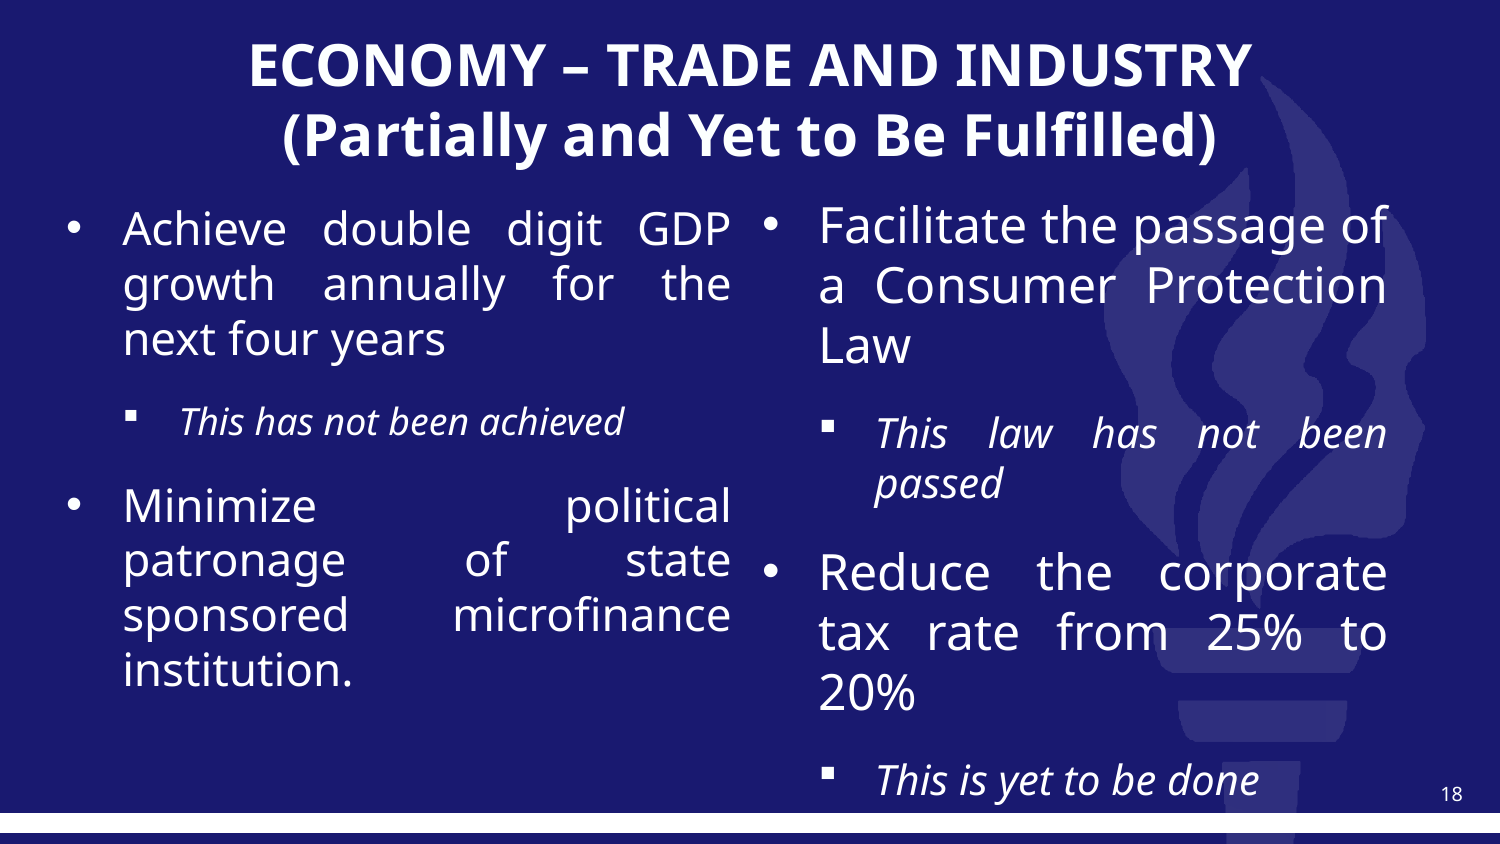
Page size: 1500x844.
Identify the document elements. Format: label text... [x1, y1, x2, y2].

title ECONOMY – TRADE AND INDUSTRY (Partially and Yet to Be Fulfilled) [210, 12, 1290, 113]
slide_number 18 [1387, 762, 1479, 829]
picture [0, 0, 1500, 844]
text_box Facilitate the passage of a Consumer Protection Law This law has not been passed Reduce the corporate tax rate from 25% to 20% This is yet to be done [747, 178, 1404, 809]
text_box Achieve double digit GDP growth annually for the next four years This has not been achieved Minimize political patronage of state sponsored microfinance institution. [51, 184, 747, 802]
